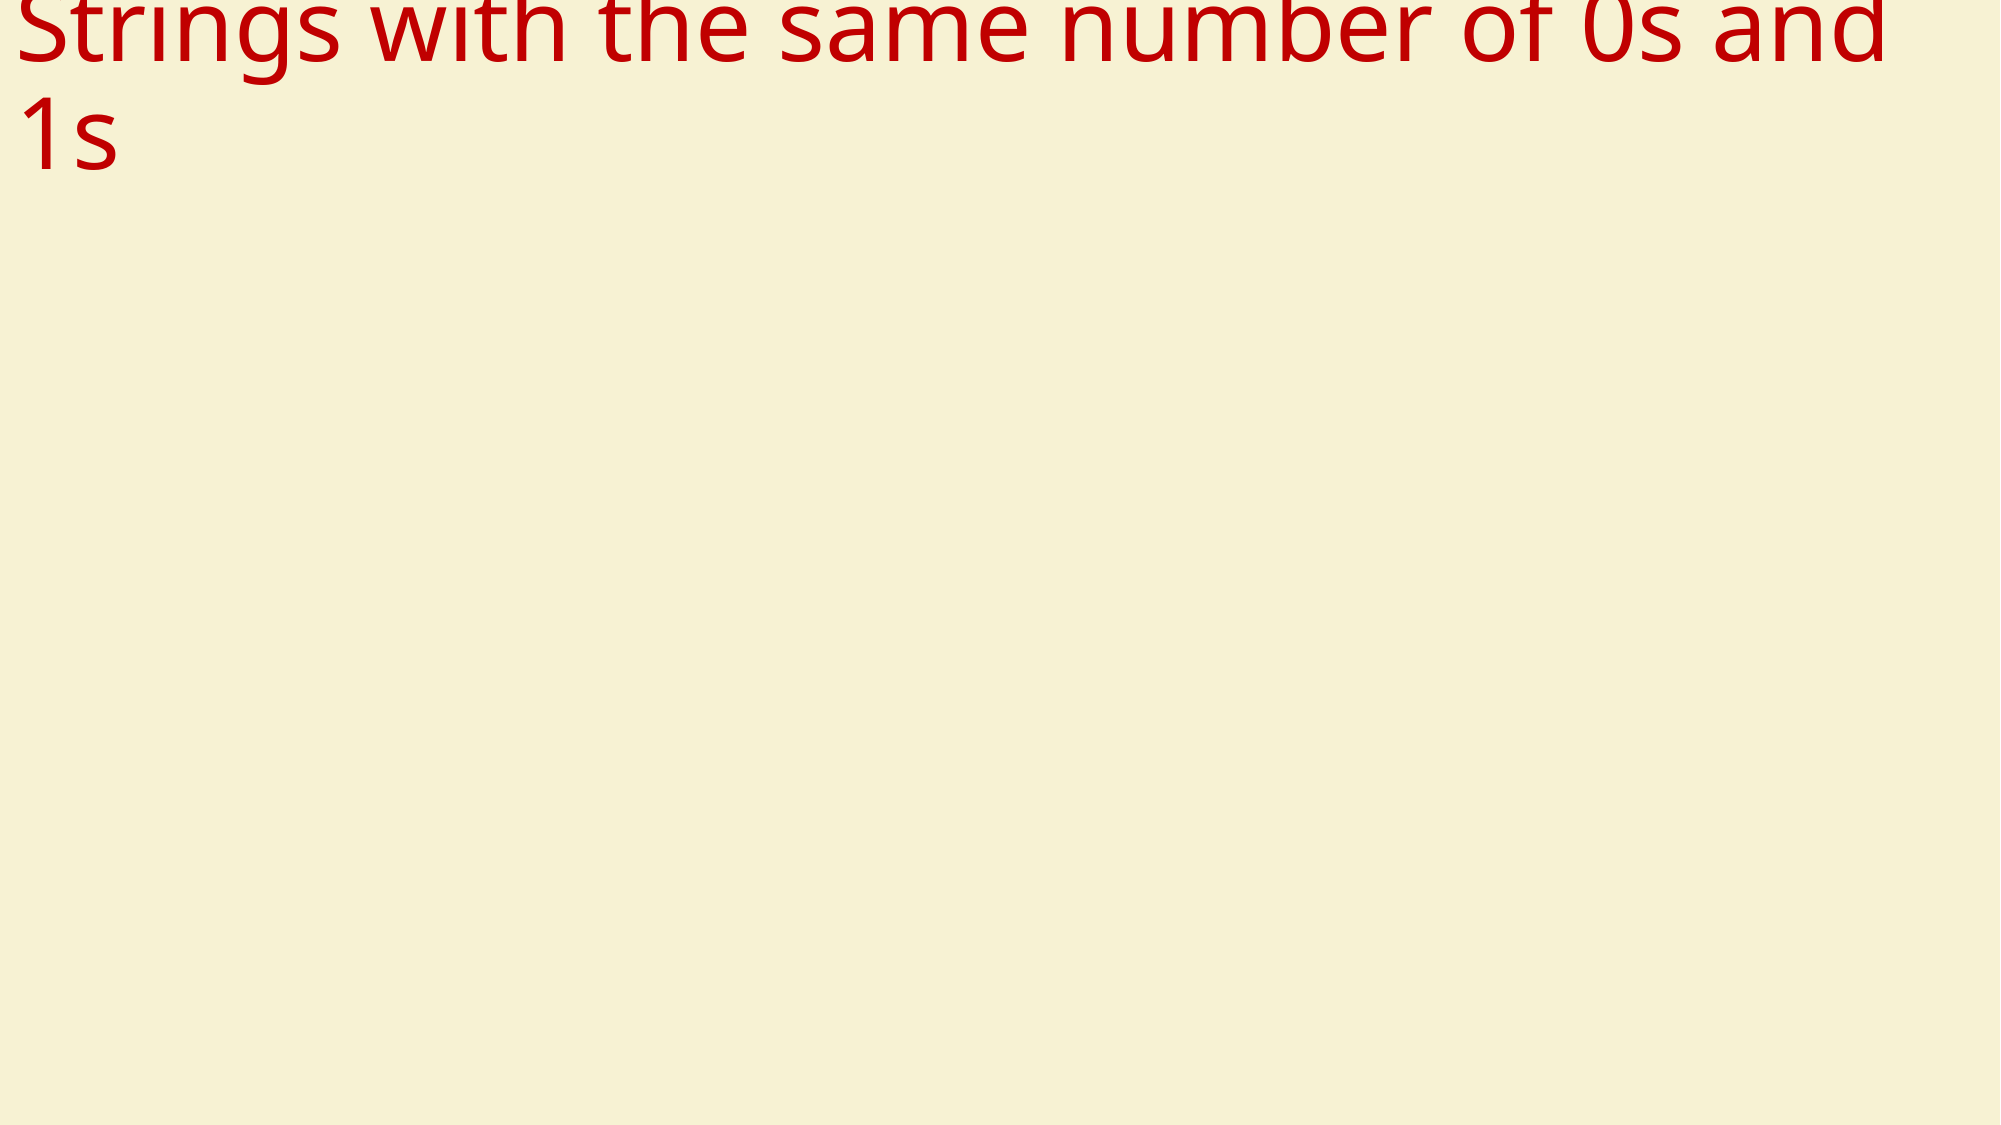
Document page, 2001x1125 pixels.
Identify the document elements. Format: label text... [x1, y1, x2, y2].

title Strings with the same number of 0s and 1s [0, 0, 2000, 167]
